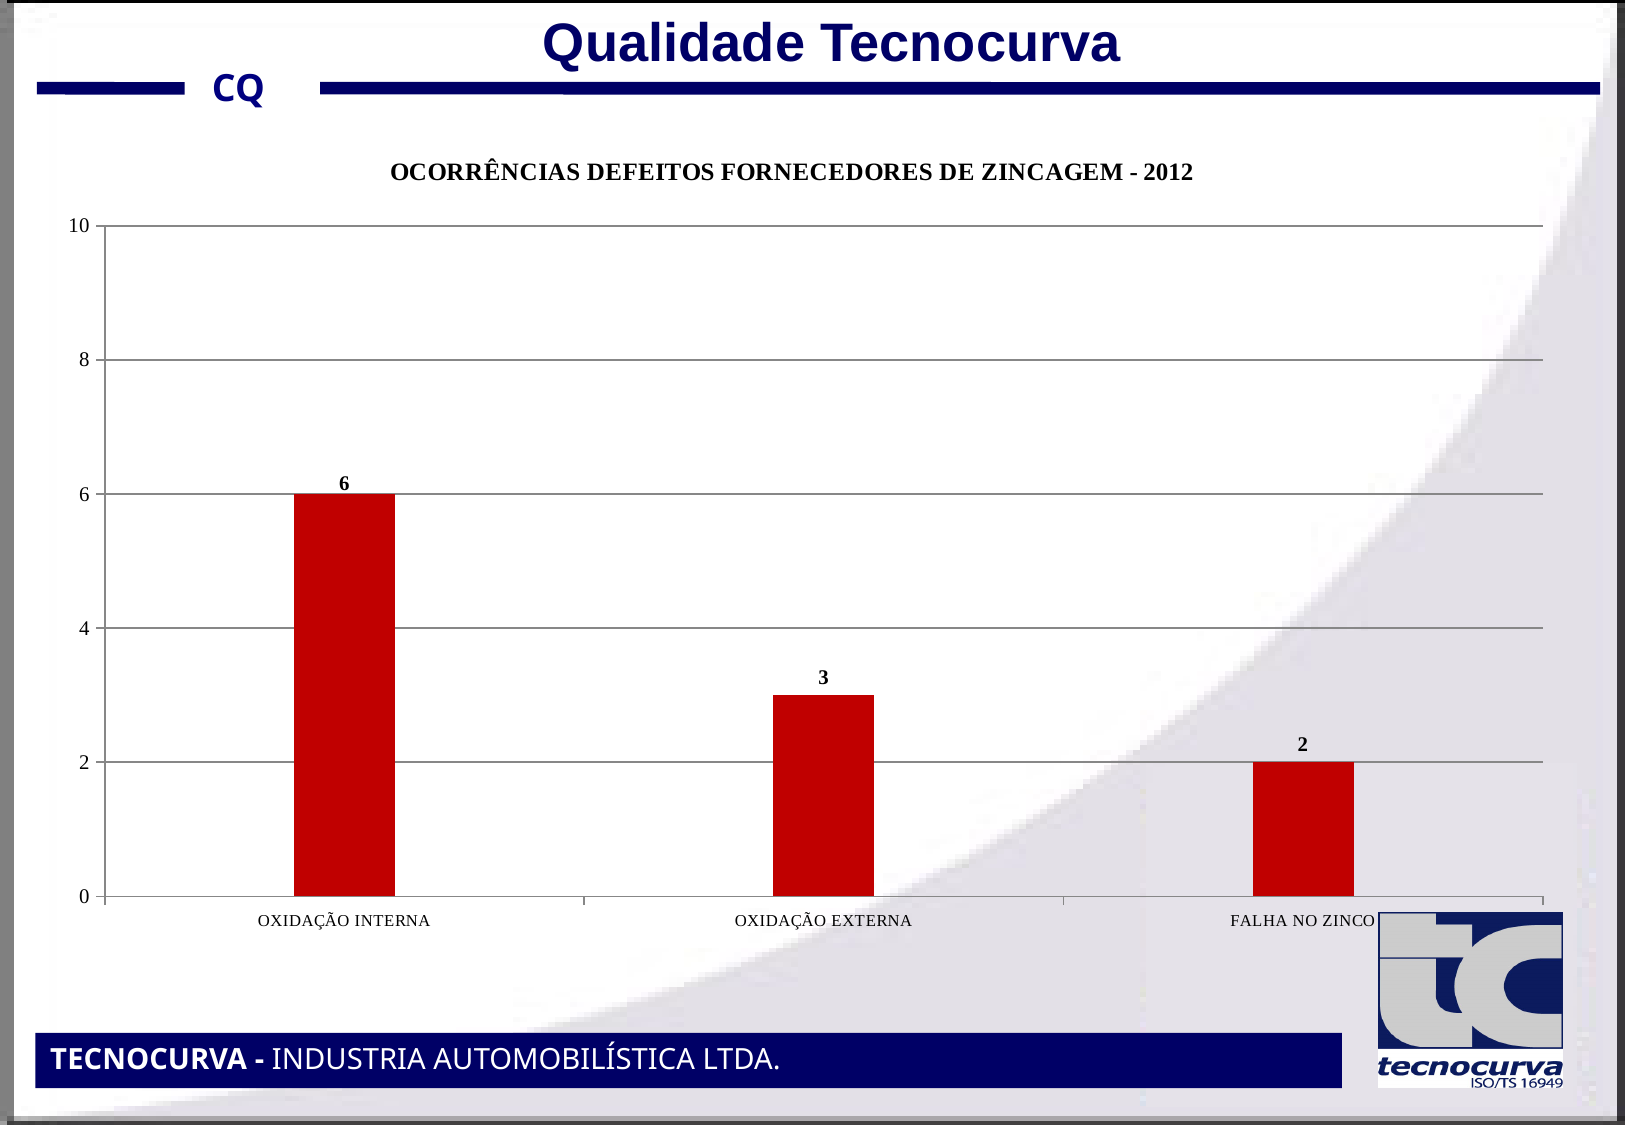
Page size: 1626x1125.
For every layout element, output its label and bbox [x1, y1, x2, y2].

text_box [0, 0, 1625, 1125]
chart [44, 125, 1569, 965]
